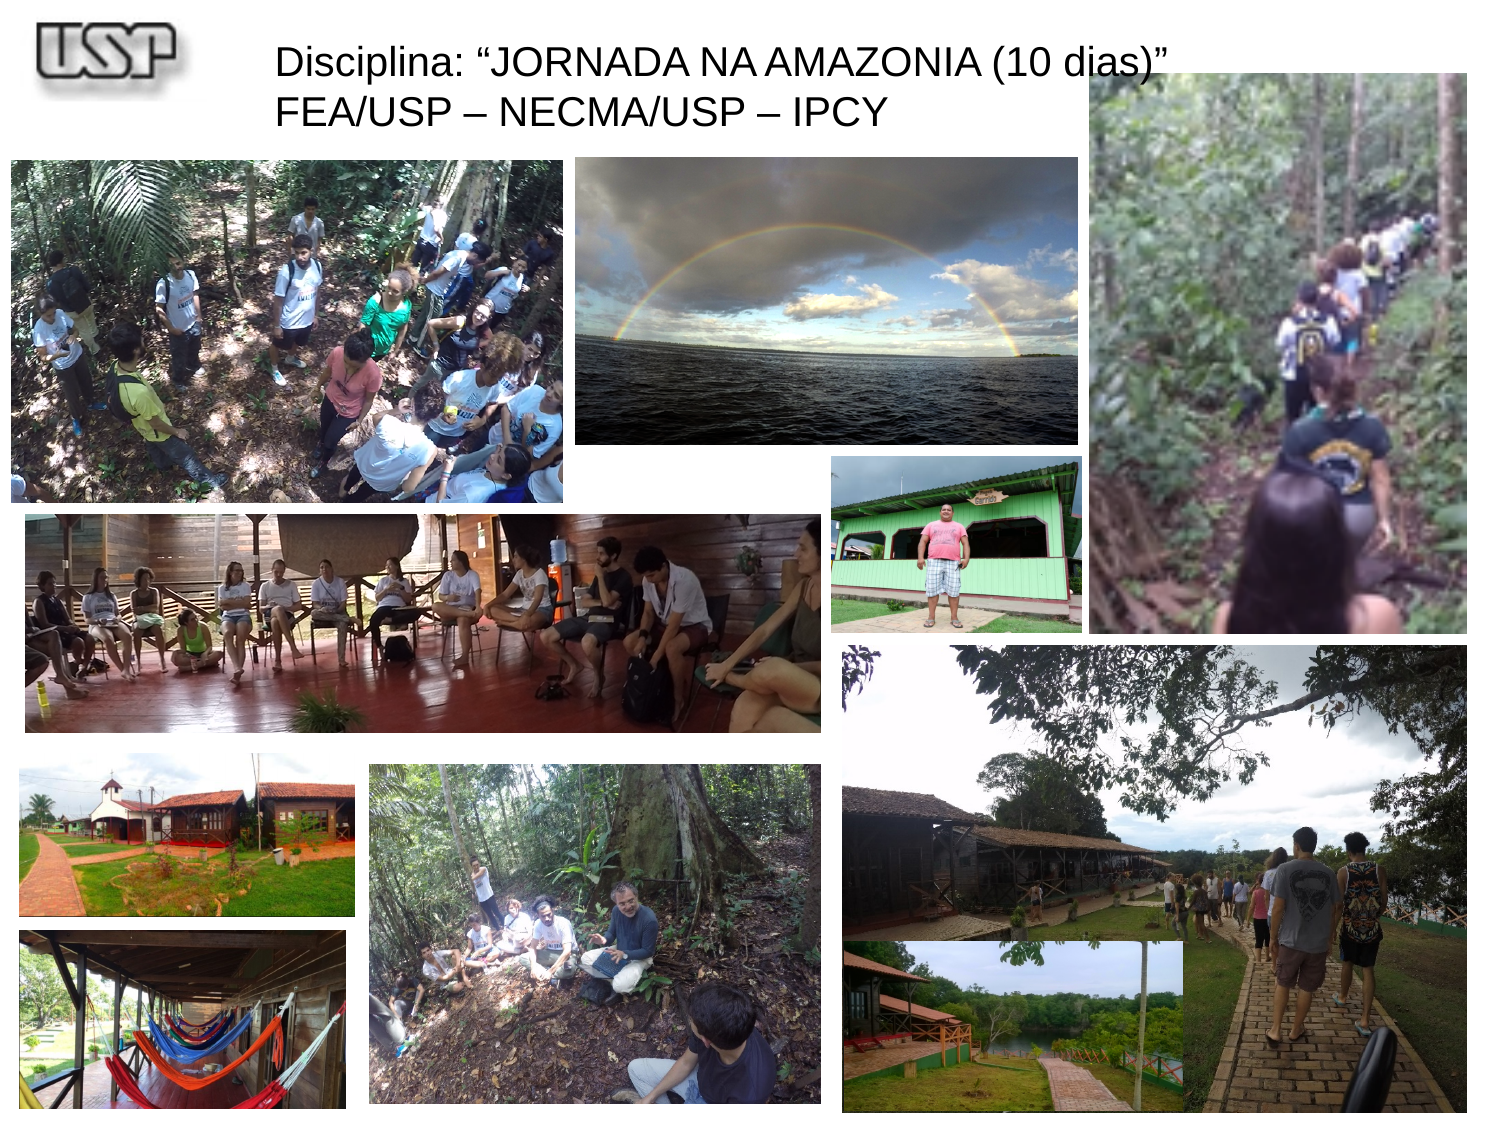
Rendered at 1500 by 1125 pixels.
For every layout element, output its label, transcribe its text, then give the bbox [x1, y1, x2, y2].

picture [842, 644, 1467, 1113]
picture [831, 455, 1082, 634]
picture [19, 753, 355, 918]
picture [8, 4, 207, 105]
picture [368, 764, 822, 1104]
picture [25, 514, 822, 733]
picture [11, 160, 564, 504]
text_box Disciplina: “JORNADA NA AMAZONIA (10 dias)” FEA/USP – NECMA/USP – IPCY [259, 27, 1241, 143]
picture [574, 157, 1078, 445]
picture [19, 930, 347, 1109]
picture [1089, 73, 1467, 634]
